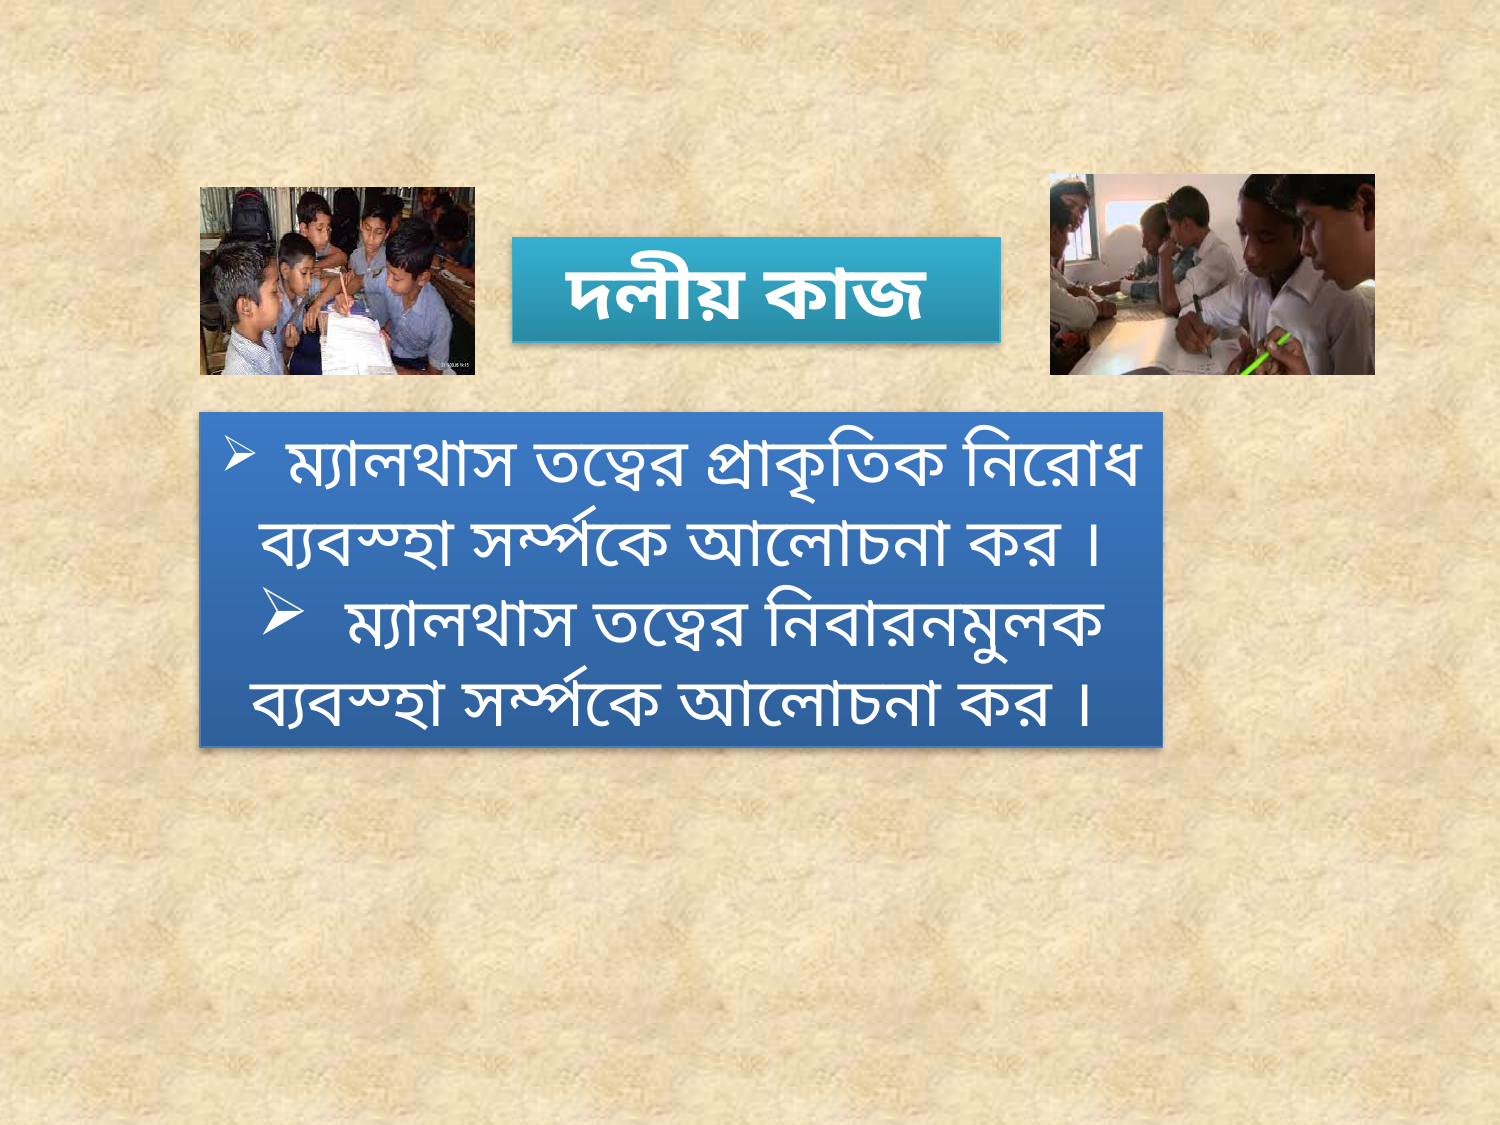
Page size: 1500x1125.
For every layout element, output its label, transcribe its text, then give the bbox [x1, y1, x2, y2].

text_box দলীয় কাজ [512, 237, 1001, 343]
text_box ম্যালথাস তত্বের প্রাকৃতিক নিরোধ ব্যবস্হা সর্ম্পকে আলোচনা কর । ম্যালথাস তত্বের নিবারনমুলক ব্যবস্হা সর্ম্পকে আলোচনা কর । [199, 412, 1163, 748]
picture [0, 0, 1500, 1125]
